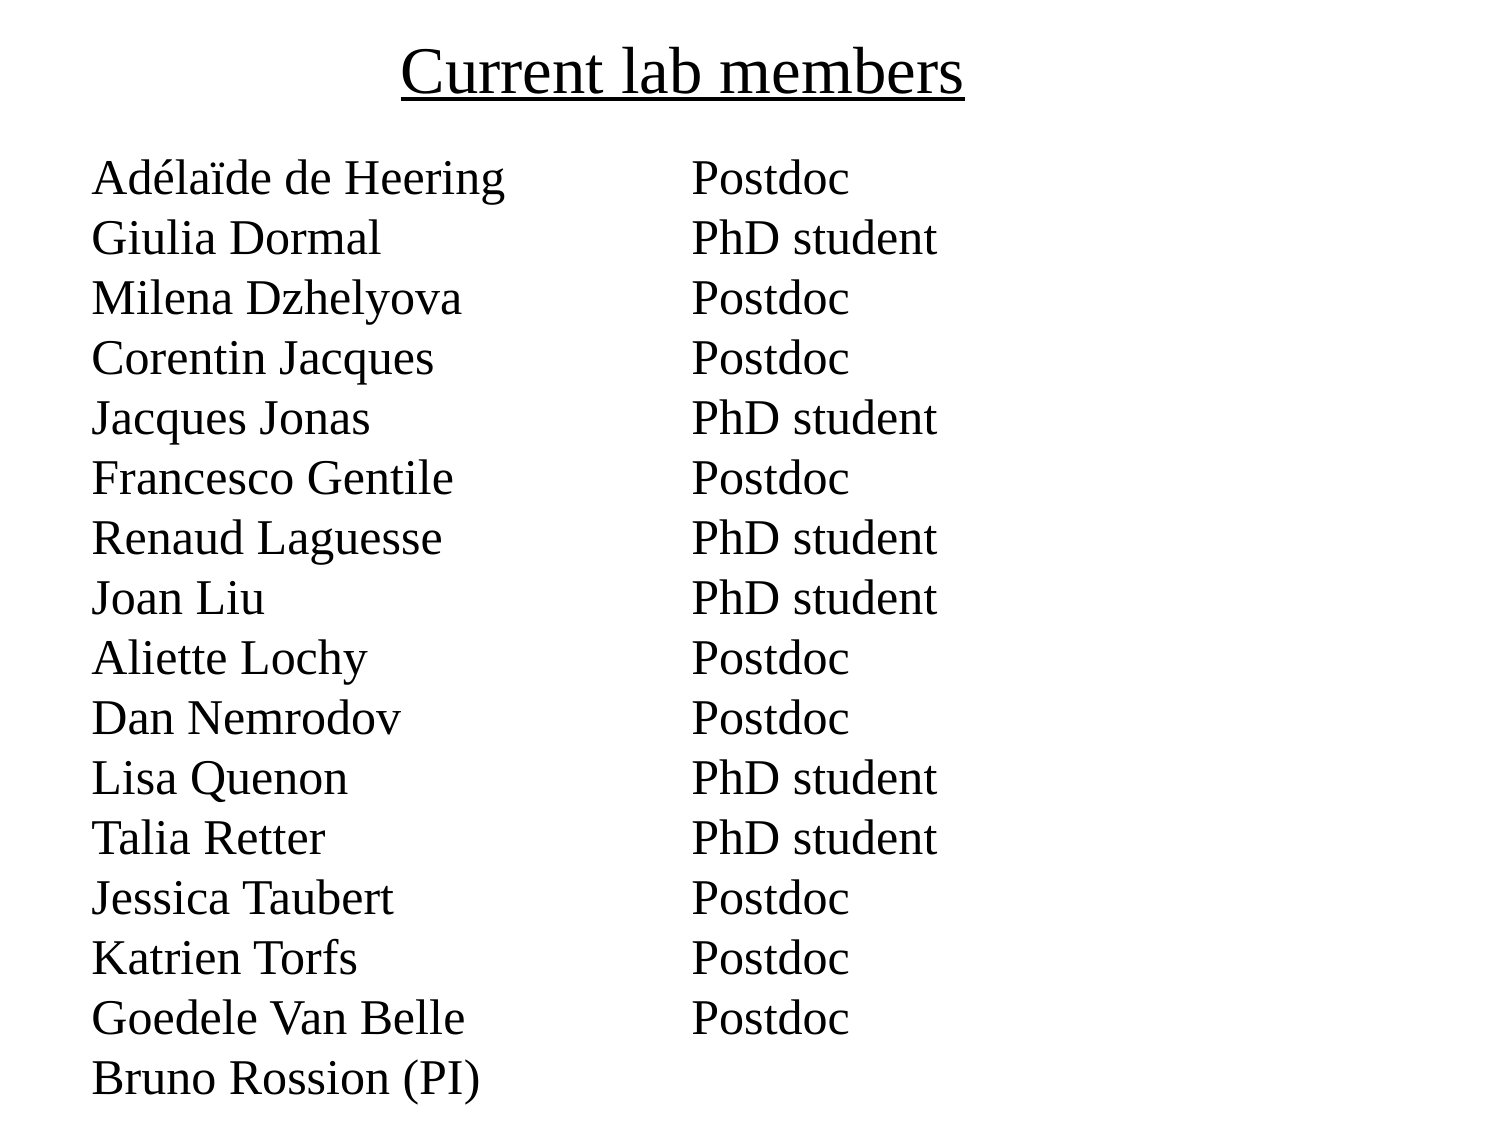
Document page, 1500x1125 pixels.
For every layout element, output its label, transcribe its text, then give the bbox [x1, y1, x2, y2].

text_box Adélaïde de Heering Postdoc Giulia Dormal PhD student Milena Dzhelyova Postdoc Corentin Jacques Postdoc Jacques Jonas PhD student Francesco Gentile Postdoc Renaud Laguesse PhD student Joan Liu PhD student Aliette Lochy Postdoc Dan Nemrodov Postdoc Lisa Quenon PhD student Talia Retter PhD student Jessica Taubert Postdoc Katrien Torfs Postdoc Goedele Van Belle Postdoc Bruno Rossion (PI) [76, 137, 1447, 1125]
text_box Current lab members [385, 19, 981, 114]
